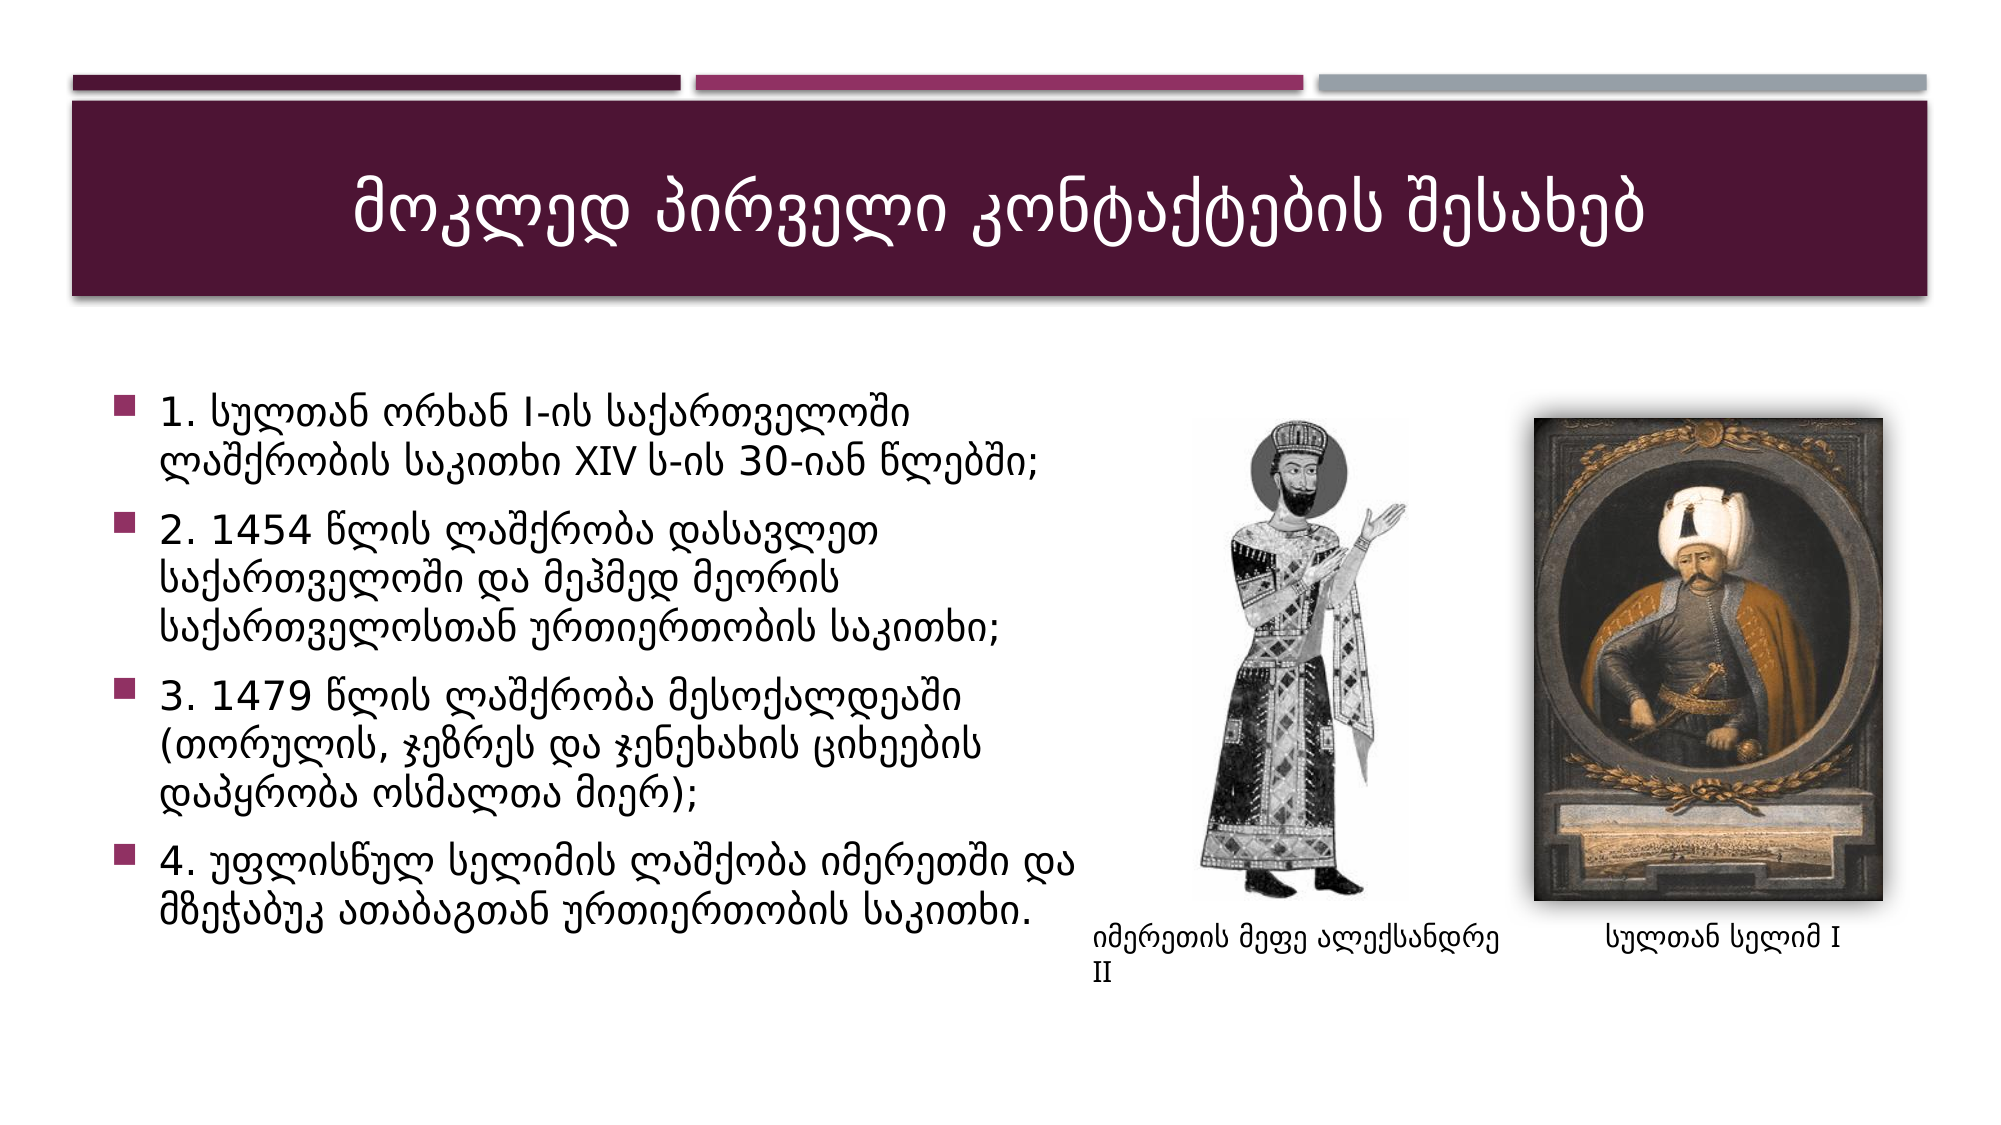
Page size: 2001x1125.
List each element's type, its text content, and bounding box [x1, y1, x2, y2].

picture [1162, 418, 1428, 901]
title მოკლედ პირველი კონტაქტების შესახებ [95, 115, 1905, 253]
list 1. სულთან ორხან I-ის საქართველოში ლაშქრობის საკითხი XIV ს-ის 30-იან წლებში; 2. 1454 წლის ლაშქრობა დასავლეთ საქართველოში და მეჰმედ მეორის საქართველოსთან ურთიერთობის საკითხი; 3. 1479 წლის ლაშქრობა მესოქალდეაში (თორულის, ჯეზრეს და ჯენეხახის ციხეების დაპყრობა ოსმალთა მიერ); 4. უფლისწულ სელიმის ლაშქობა იმერეთში და მზეჭაბუკ ათაბაგთან ურთიერთობის საკითხი. [95, 357, 1112, 962]
text_box იმერეთის მეფე ალექსანდრე II [1077, 910, 1535, 996]
text_box სულთან სელიმ I [1590, 910, 2000, 961]
picture [1533, 418, 1883, 901]
